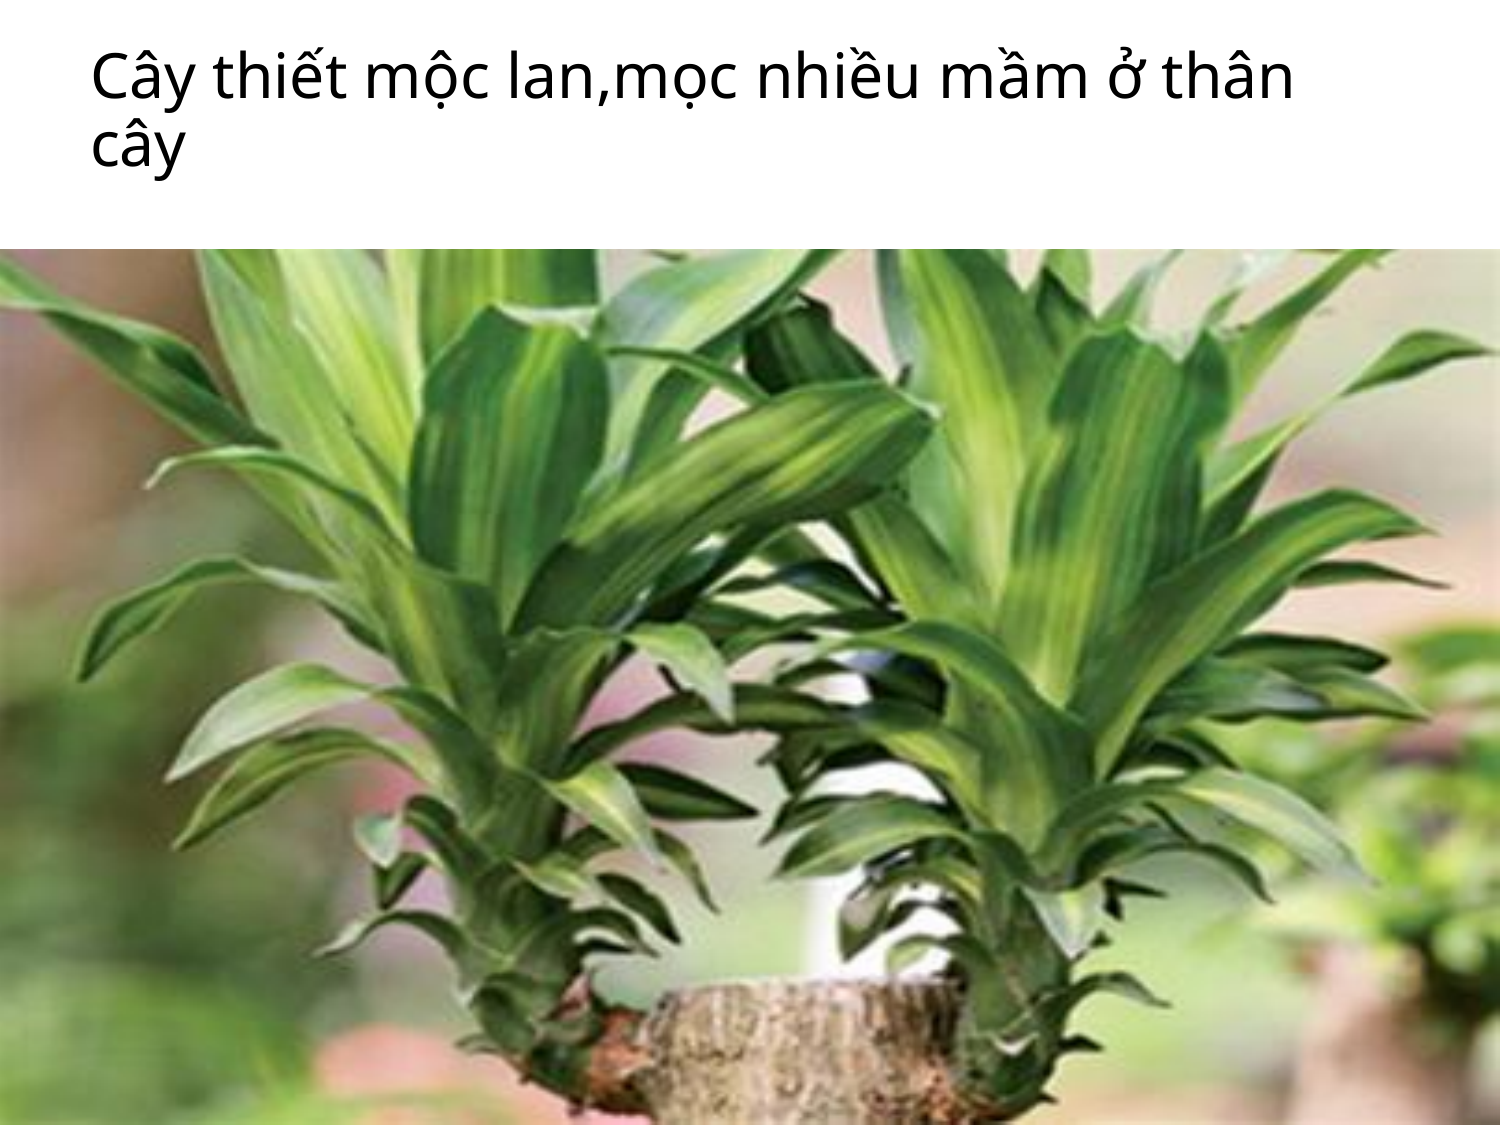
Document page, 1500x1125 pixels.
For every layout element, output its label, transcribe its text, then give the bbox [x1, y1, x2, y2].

title Cây thiết mộc lan,mọc nhiều mầm ở thân cây [75, 0, 1425, 225]
picture [0, 249, 1500, 1125]
